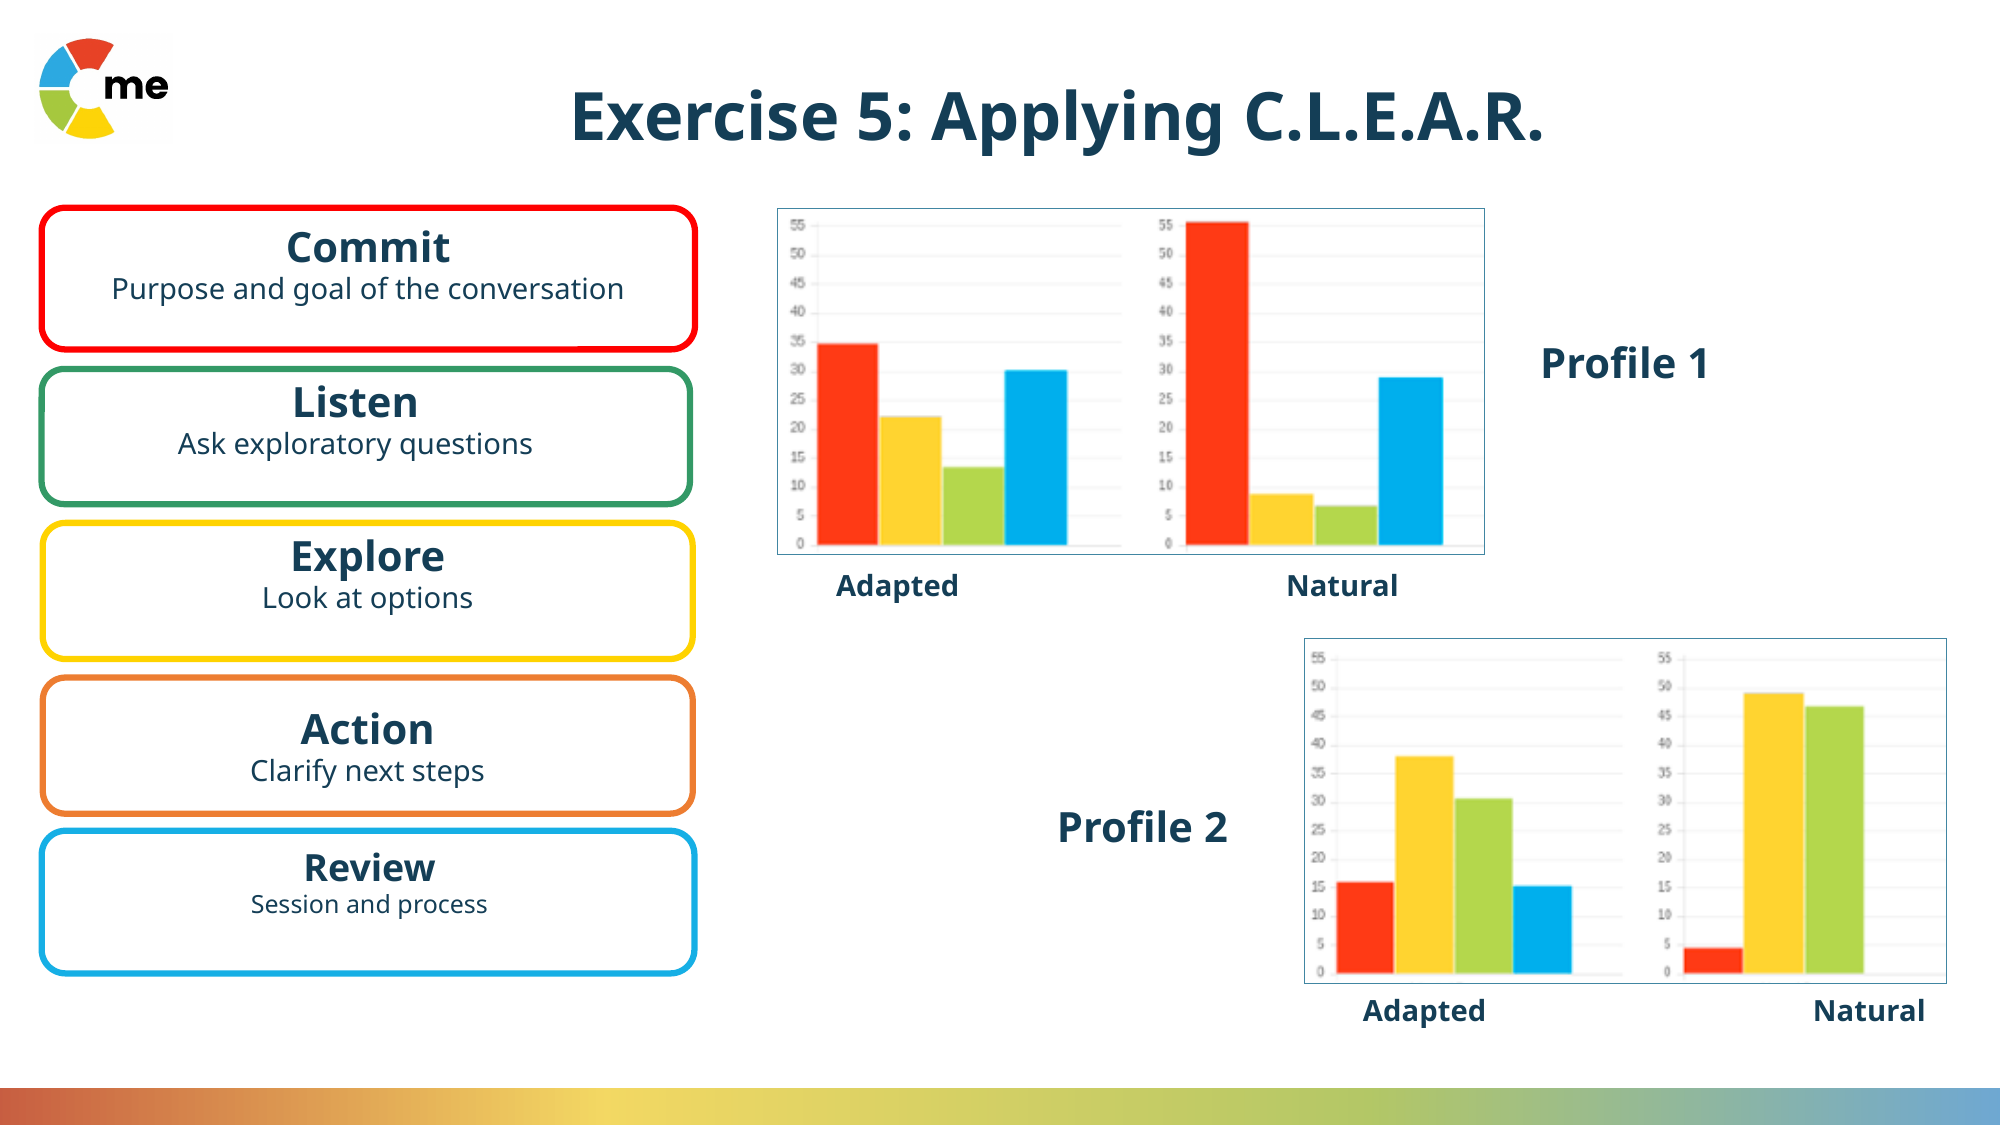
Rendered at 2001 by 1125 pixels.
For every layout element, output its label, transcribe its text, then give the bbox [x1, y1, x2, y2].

text_box Commit Purpose and goal of the conversation [41, 207, 696, 350]
text_box Adapted Natural [777, 559, 1458, 610]
picture [777, 208, 1485, 555]
text_box Profile 2 [999, 793, 1286, 859]
text_box Review Session and process [41, 830, 695, 974]
picture [34, 33, 173, 144]
text_box Listen Ask exploratory questions [41, 368, 690, 505]
picture [1304, 638, 1947, 984]
text_box Exercise 5: Applying C.L.E.A.R. [275, 66, 1858, 162]
text_box Action Clarify next steps [42, 677, 693, 814]
text_box Profile 1 [1485, 329, 1769, 395]
text_box Explore Look at options [42, 522, 693, 660]
picture [0, 1088, 2000, 1125]
text_box Adapted Natural [1304, 985, 1985, 1035]
